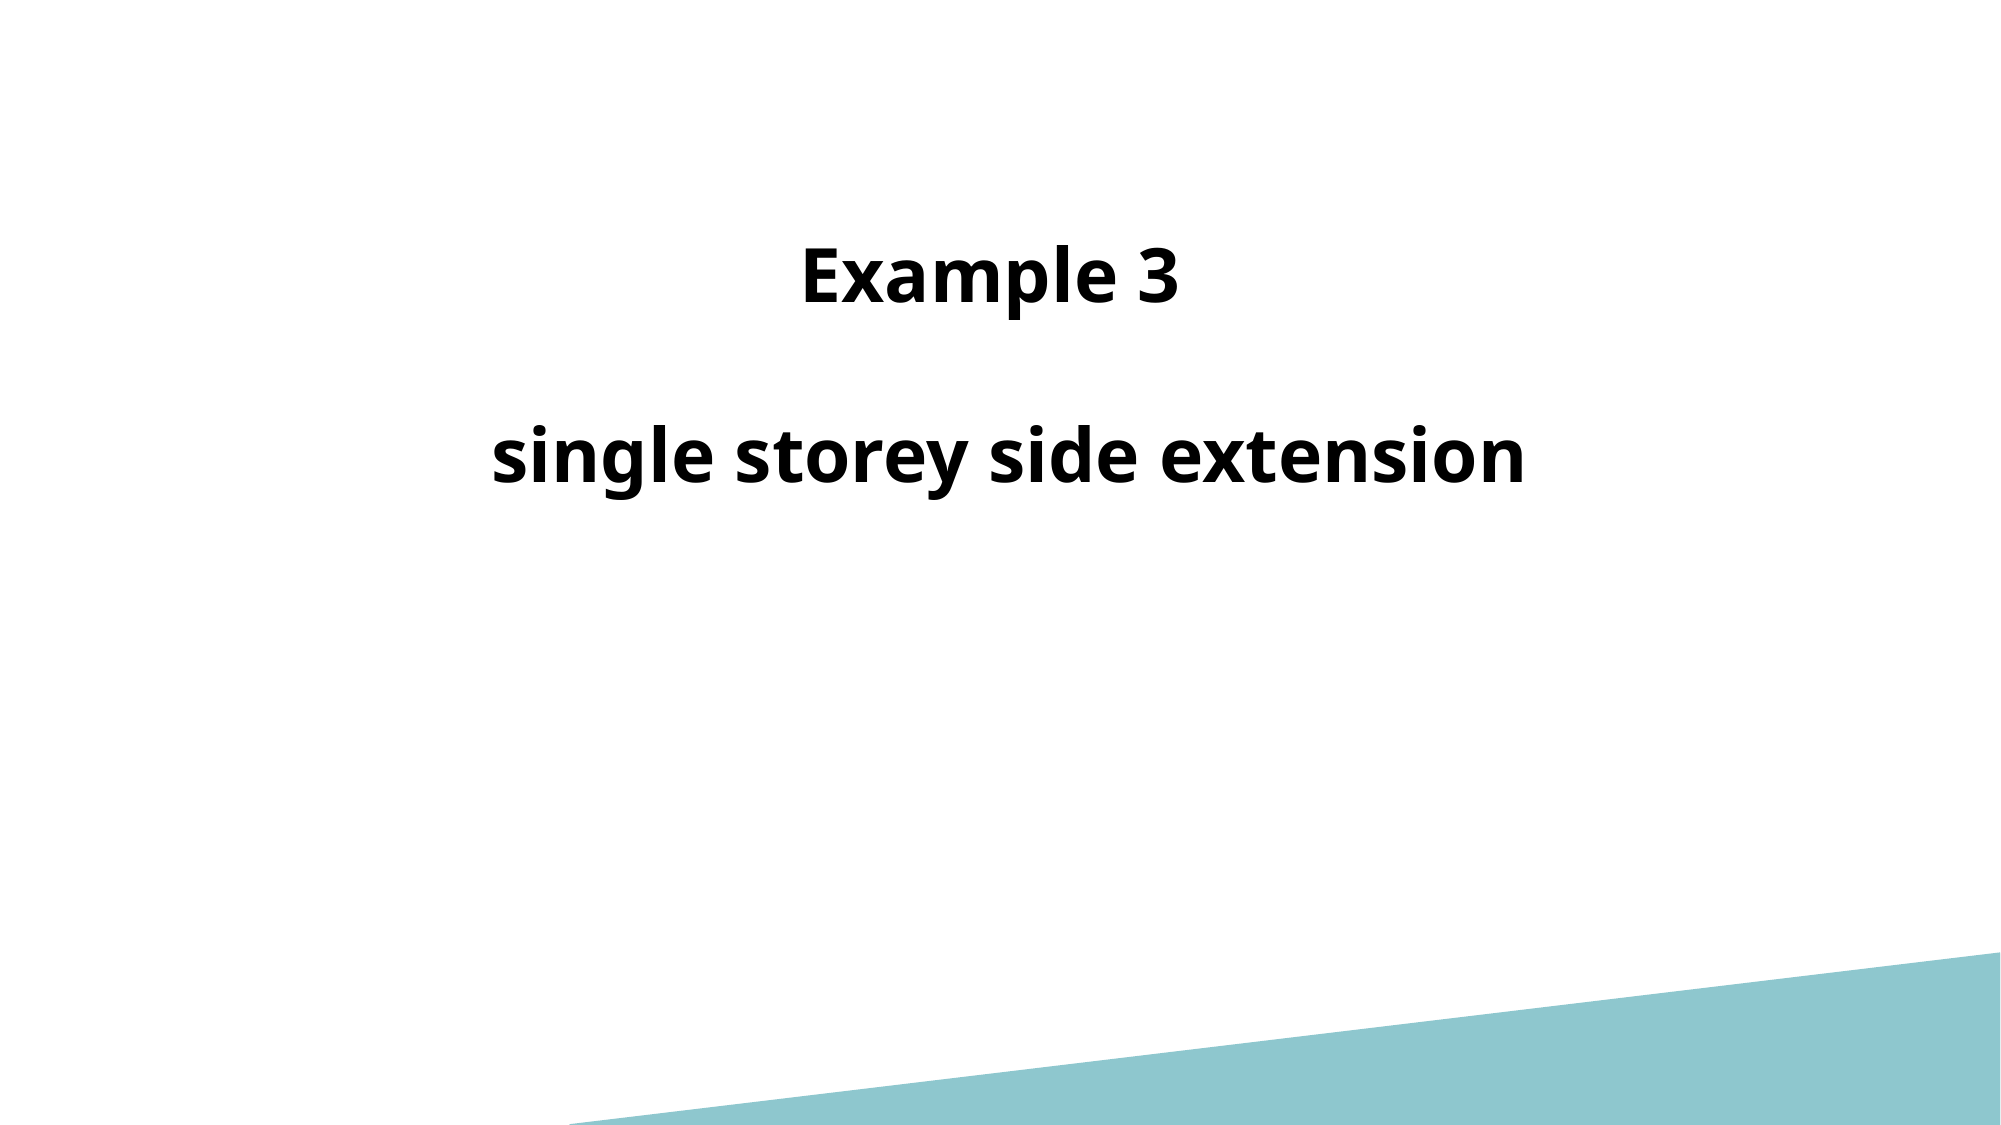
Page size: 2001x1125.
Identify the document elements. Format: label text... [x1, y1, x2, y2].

text_box Example 3 single storey side extension [350, 219, 1650, 505]
